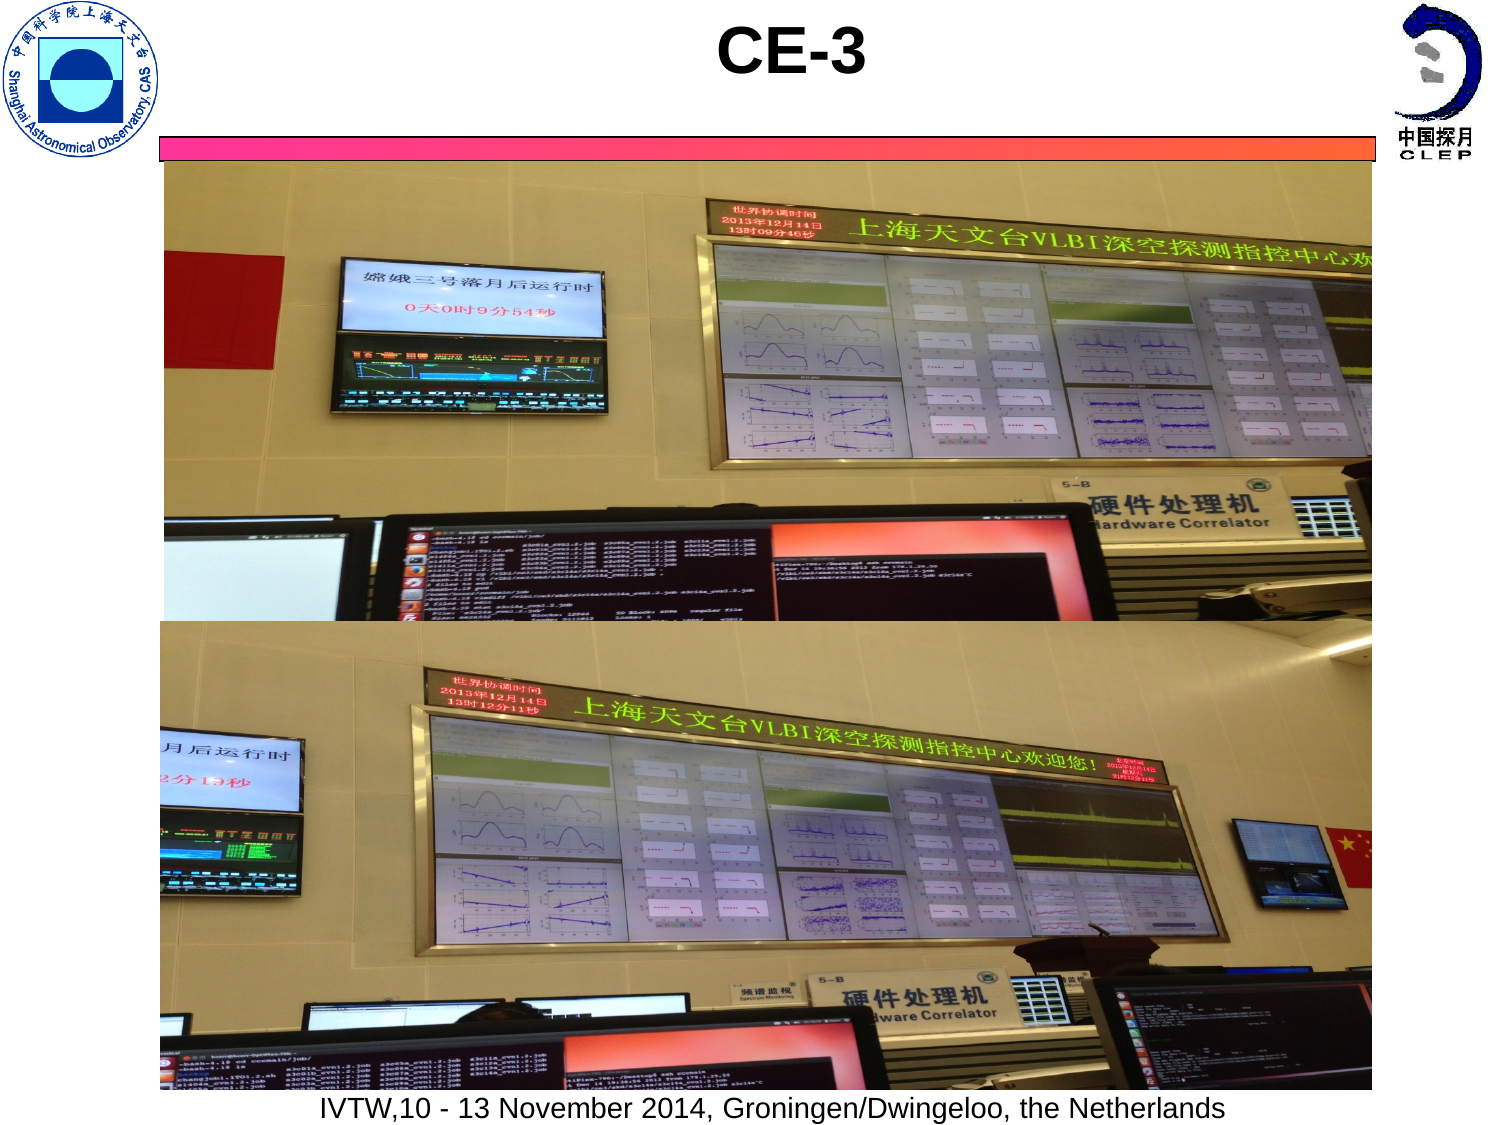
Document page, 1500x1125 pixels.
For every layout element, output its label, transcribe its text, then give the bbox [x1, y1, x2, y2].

picture [0, 1, 160, 160]
footer IVTW,10 - 13 November 2014, Groningen/Dwingeloo, the Netherlands [245, 1097, 1302, 1125]
title CE-3 [171, 1, 1413, 126]
picture [1376, 1, 1500, 163]
picture [159, 160, 1372, 1091]
